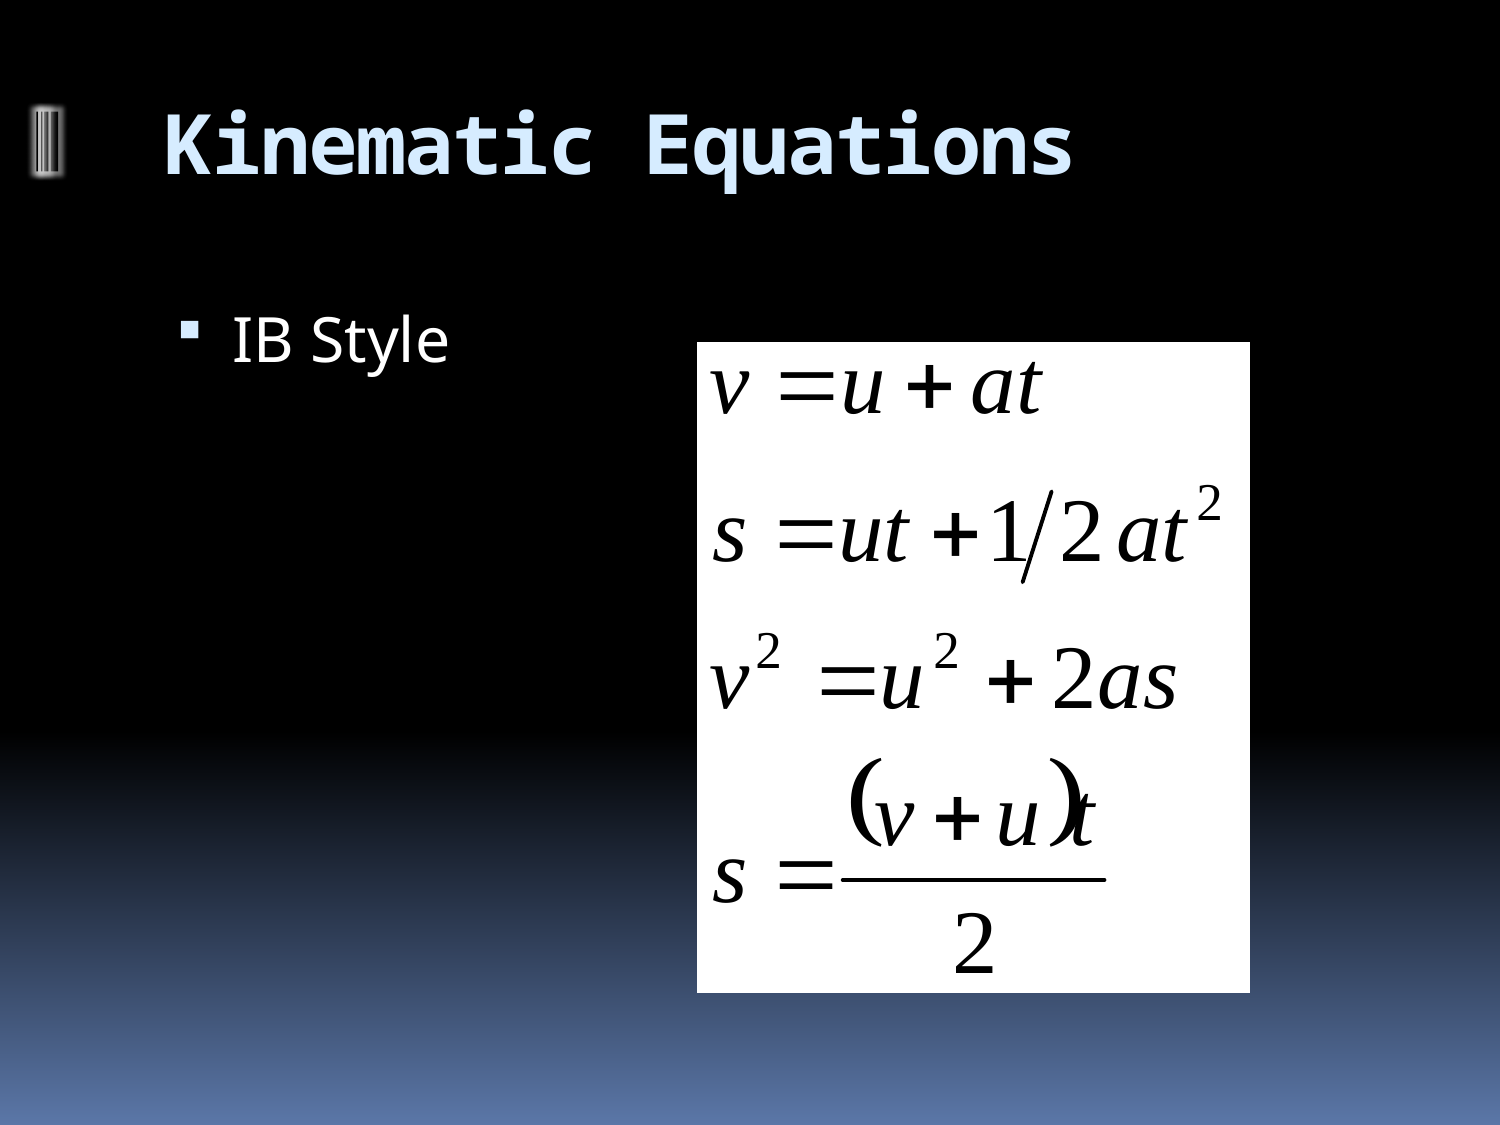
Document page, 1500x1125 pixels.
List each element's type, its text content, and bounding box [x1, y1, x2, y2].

title Kinematic Equations [150, 83, 1425, 234]
list IB Style [150, 292, 1425, 1043]
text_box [696, 341, 1251, 994]
